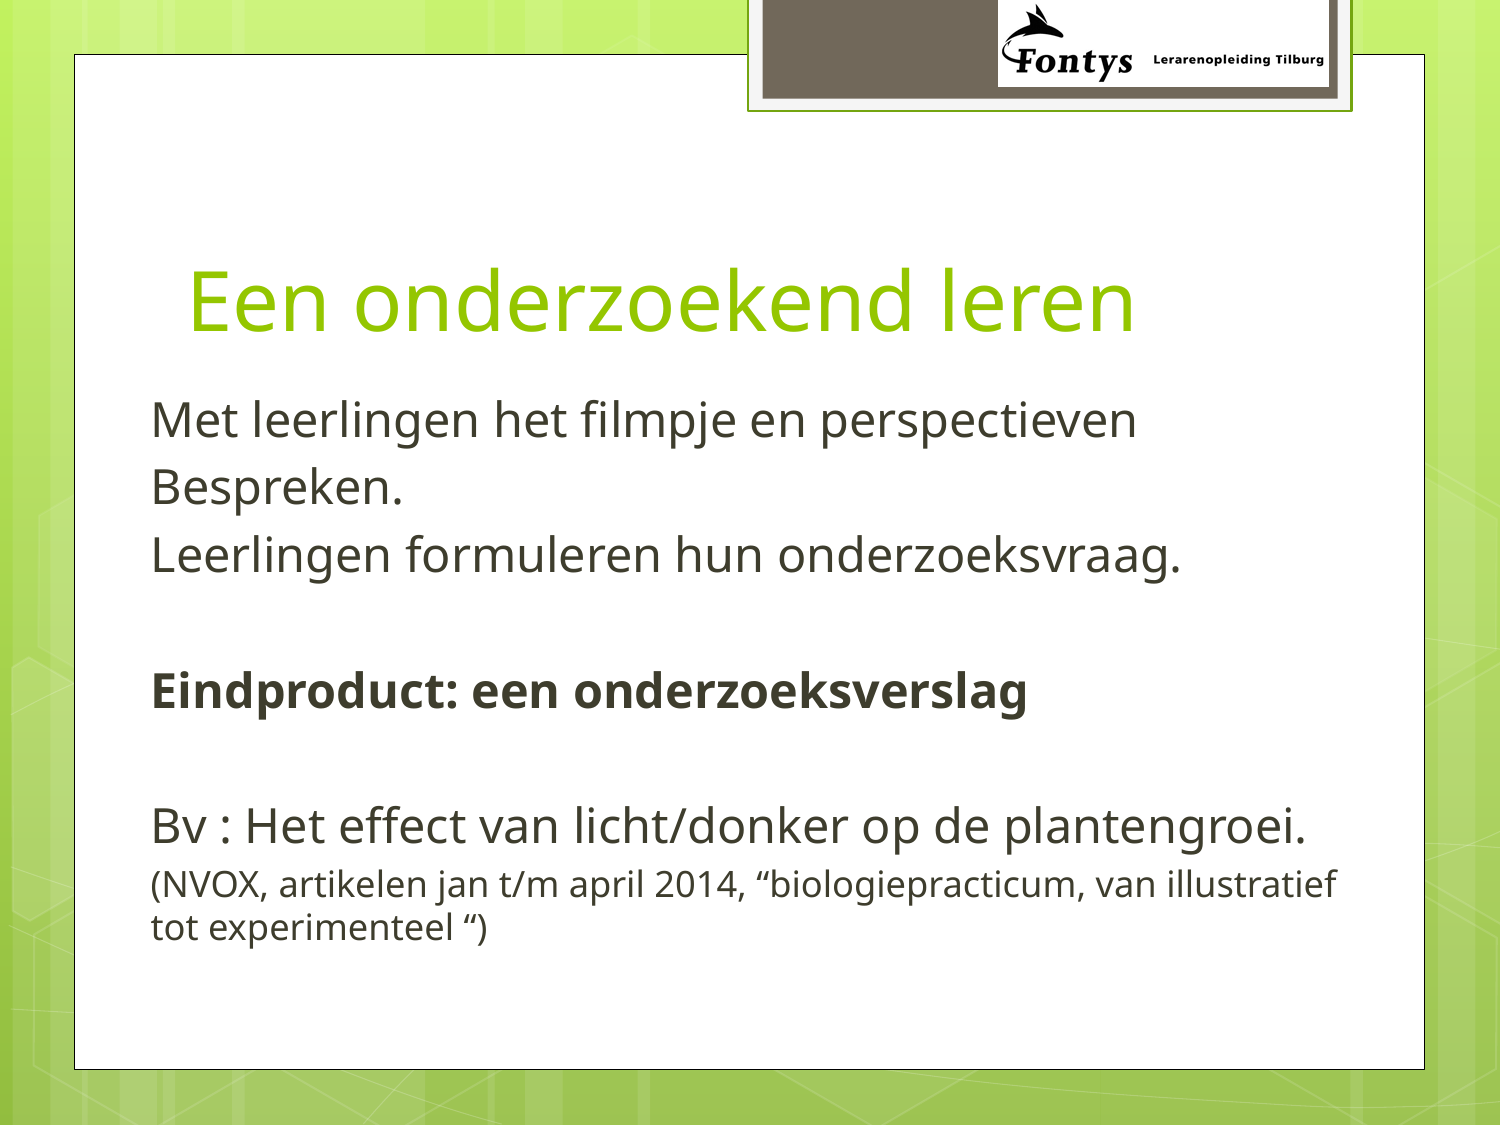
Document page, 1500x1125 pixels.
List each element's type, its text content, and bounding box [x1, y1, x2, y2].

list Met leerlingen het filmpje en perspectieven Bespreken. Leerlingen formuleren hun onderzoeksvraag. Eindproduct: een onderzoeksverslag Bv : Het effect van licht/donker op de plantengroei. (NVOX, artikelen jan t/m april 2014, “biologiepracticum, van illustratief tot experimenteel “) [123, 381, 1365, 957]
title Een onderzoekend leren [171, 168, 1324, 357]
picture [997, 0, 1330, 88]
